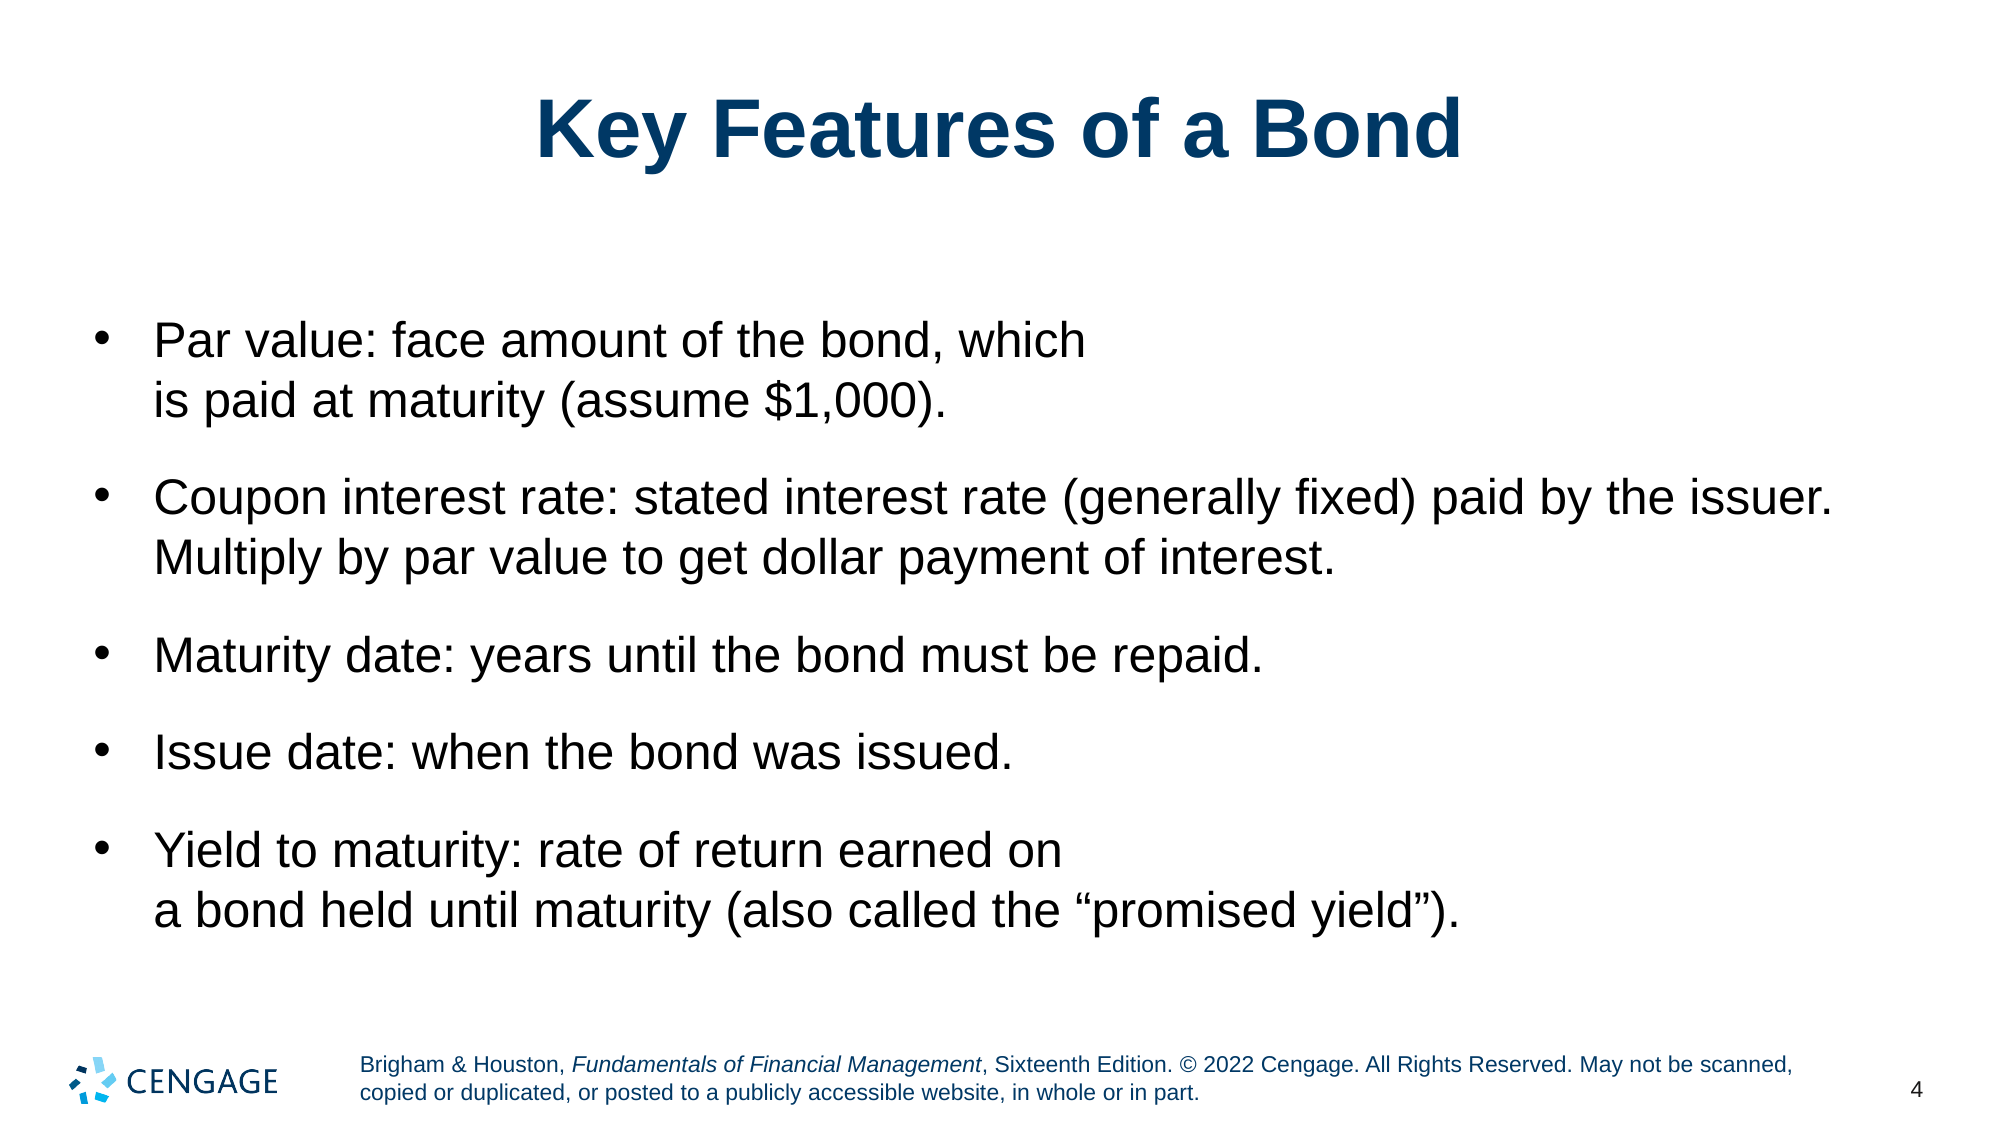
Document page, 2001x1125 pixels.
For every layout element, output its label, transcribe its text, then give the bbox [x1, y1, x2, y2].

title Key Features of a Bond [78, 77, 1923, 278]
list Par value: face amount of the bond, which is paid at maturity (assume $1,000). Coupon interest rate: stated interest rate (generally fixed) paid by the issuer. Multiply by par value to get dollar payment of interest. Maturity date: years until the bond must be repaid. Issue date: when the bond was issued. Yield to maturity: rate of return earned on a bond held until maturity (also called the “promised yield”). [78, 299, 1923, 1014]
picture [69, 1057, 277, 1104]
